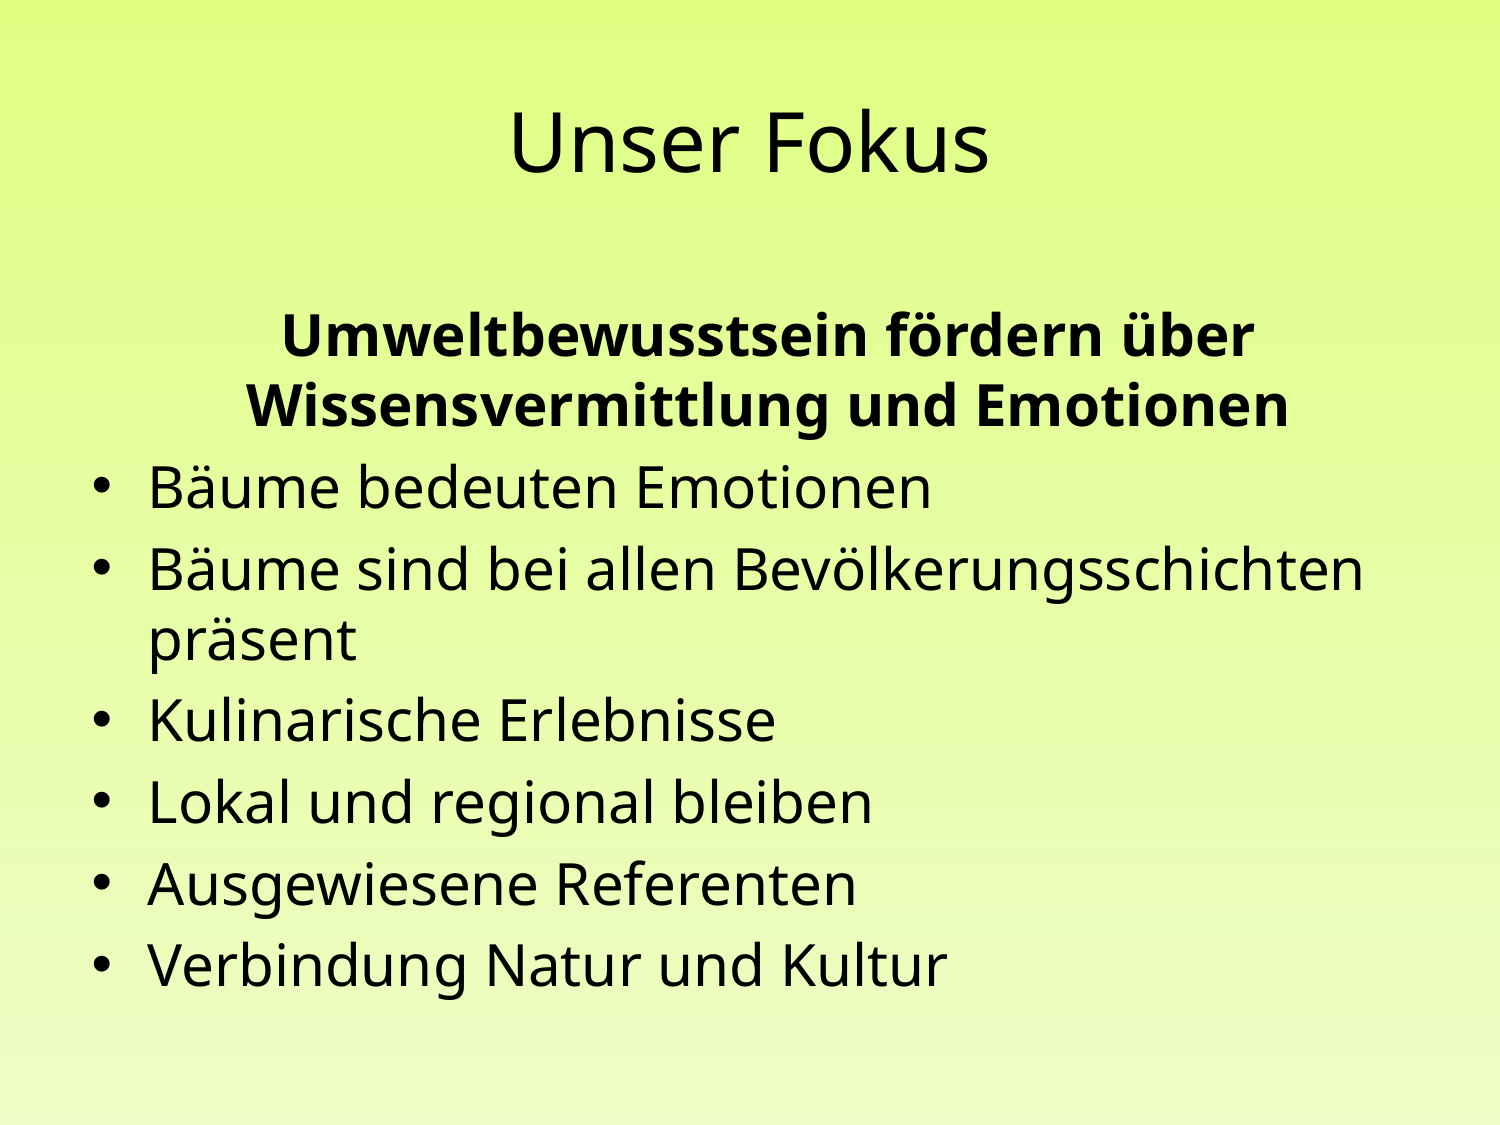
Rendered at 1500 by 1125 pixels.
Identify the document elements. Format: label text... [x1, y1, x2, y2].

list Umweltbewusstsein fördern über Wissensvermittlung und Emotionen Bäume bedeuten Emotionen Bäume sind bei allen Bevölkerungsschichten präsent Kulinarische Erlebnisse Lokal und regional bleiben Ausgewiesene Referenten Verbindung Natur und Kultur [76, 290, 1461, 1047]
title Unser Fokus [75, 45, 1425, 233]
